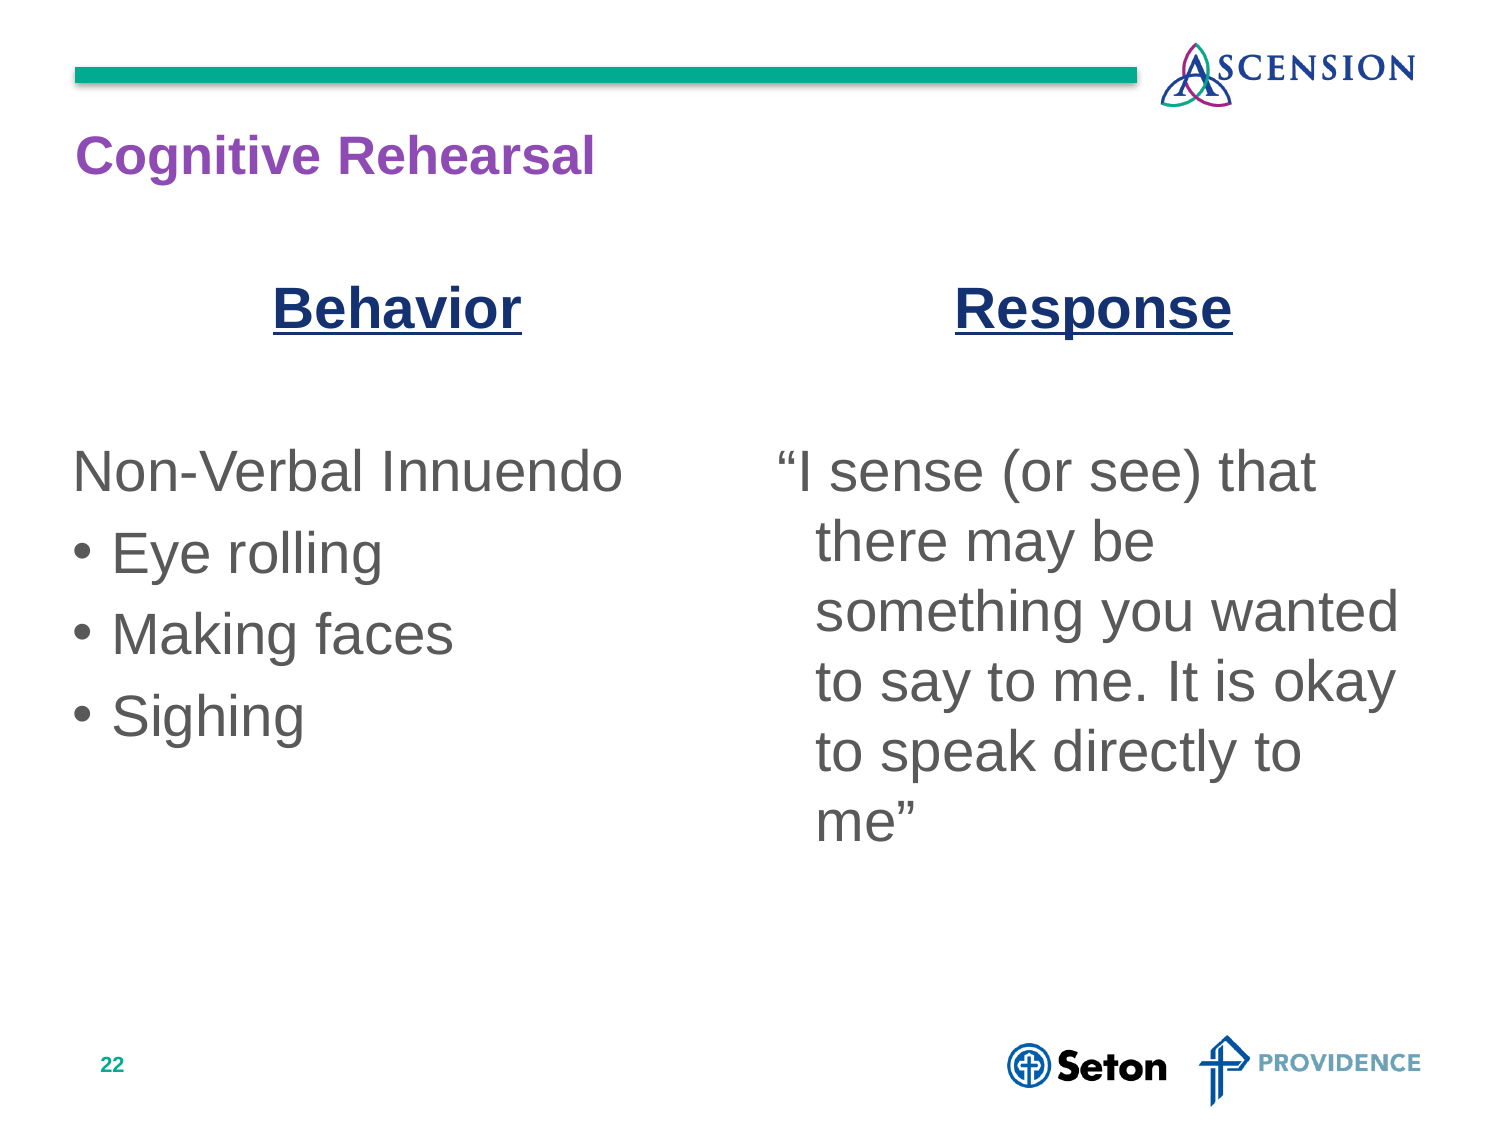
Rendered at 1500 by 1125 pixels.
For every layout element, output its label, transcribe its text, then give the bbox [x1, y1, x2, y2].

list Response “I sense (or see) that there may be something you wanted to say to me. It is okay to speak directly to me” [762, 262, 1425, 1005]
picture [1004, 1031, 1169, 1098]
list Behavior Non-Verbal Innuendo Eye rolling Making faces Sighing [57, 262, 738, 1005]
picture [1193, 1030, 1426, 1111]
picture [1156, 38, 1419, 111]
slide_number 22 [75, 1042, 150, 1100]
title Cognitive Rehearsal [75, 112, 1425, 213]
